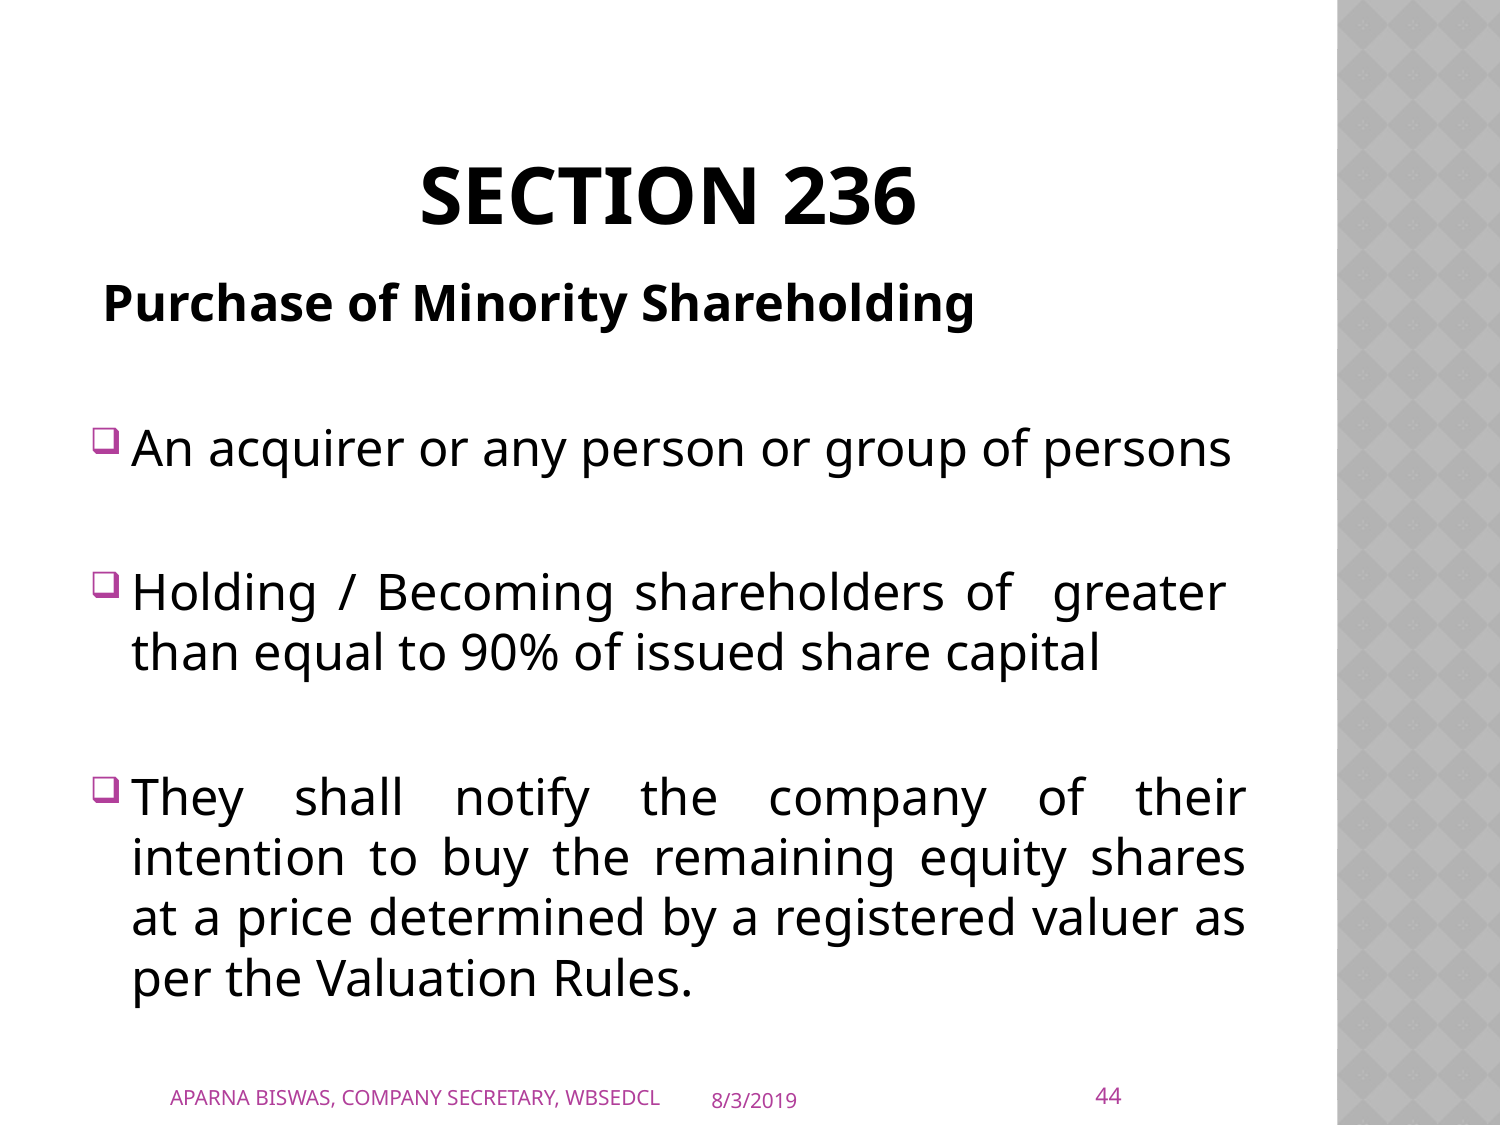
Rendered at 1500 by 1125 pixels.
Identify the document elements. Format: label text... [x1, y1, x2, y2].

title Section 236 [75, 52, 1263, 240]
slide_number 44 [1025, 1075, 1122, 1113]
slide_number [696, 1075, 1025, 1113]
list Purchase of Minority Shareholding An acquirer or any person or group of persons Holding / Becoming shareholders of greater than equal to 90% of issued share capital They shall notify the company of their intention to buy the remaining equity shares at a price determined by a registered valuer as per the Valuation Rules. [75, 264, 1263, 1059]
footer APARNA BISWAS, COMPANY SECRETARY, WBSEDCL [75, 1075, 675, 1114]
